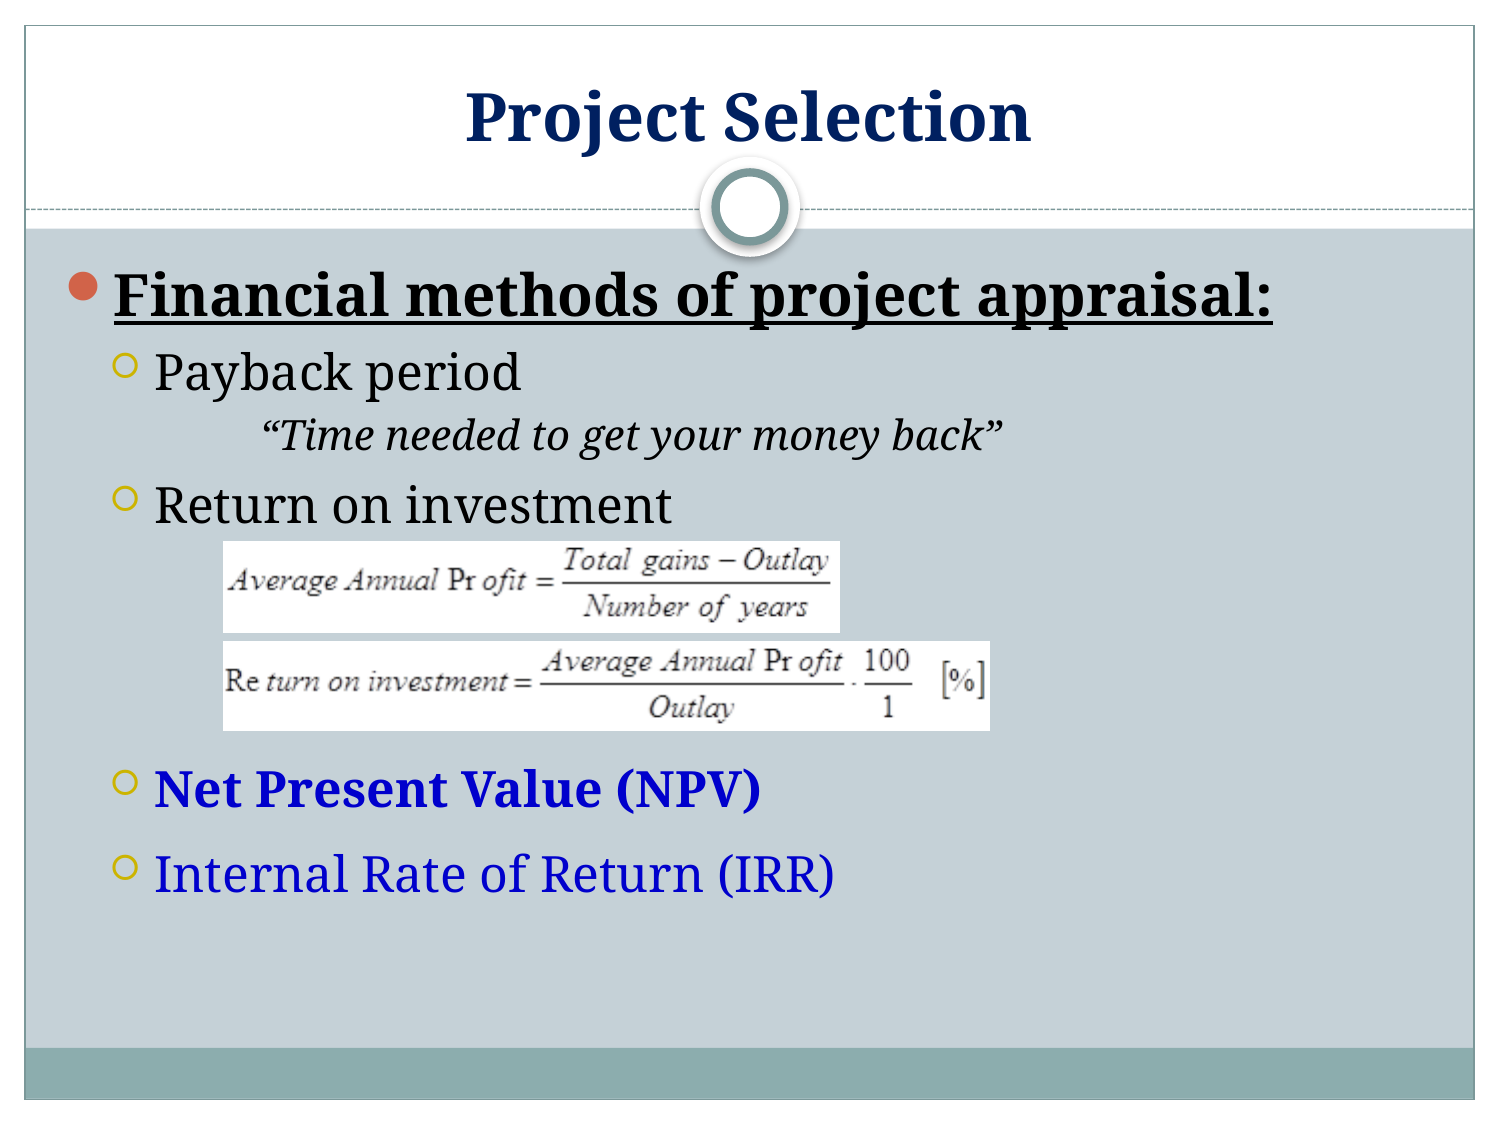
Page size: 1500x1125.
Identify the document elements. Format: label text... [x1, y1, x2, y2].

picture [222, 540, 841, 633]
title Project Selection [49, 37, 1450, 162]
picture [222, 641, 991, 732]
list Financial methods of project appraisal: Payback period “Time needed to get your money back” Return on investment Net Present Value (NPV) Internal Rate of Return (IRR) [49, 250, 1424, 1001]
